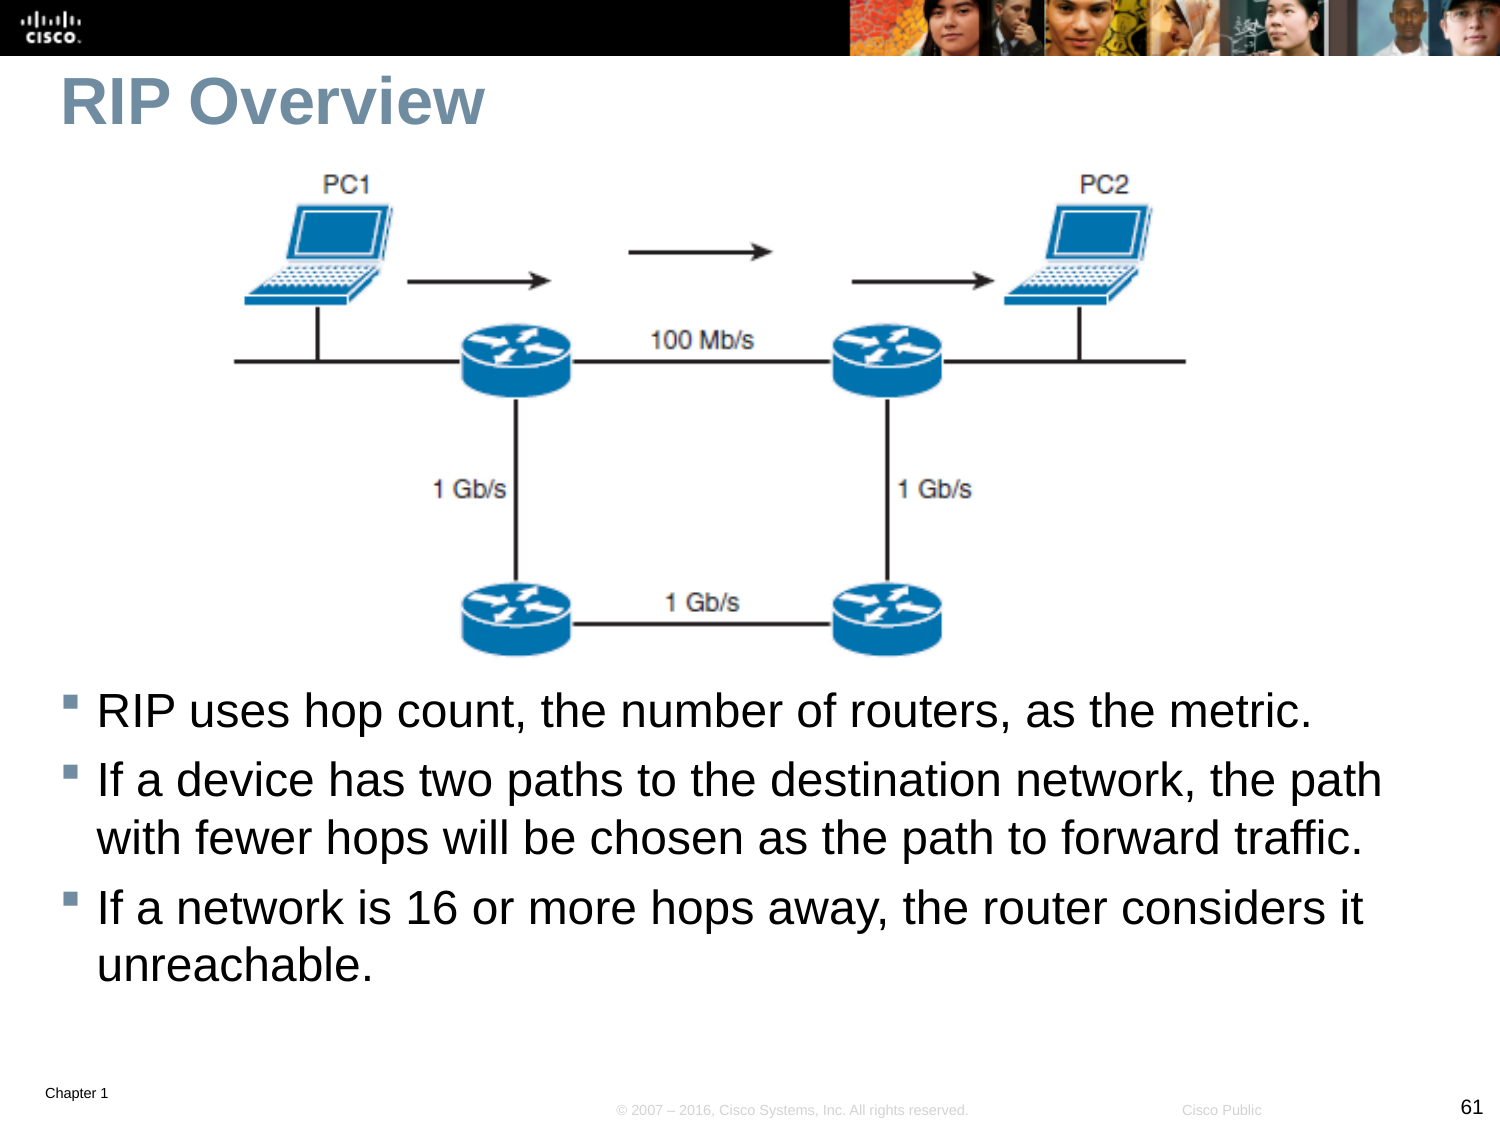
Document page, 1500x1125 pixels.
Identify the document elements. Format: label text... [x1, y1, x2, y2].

picture [0, 0, 1500, 56]
picture [194, 148, 1295, 673]
list RIP uses hop count, the number of routers, as the metric. If a device has two paths to the destination network, the path with fewer hops will be chosen as the path to forward traffic. If a network is 16 or more hops away, the router considers it unreachable. [45, 672, 1444, 1049]
title RIP Overview [45, 59, 1444, 182]
